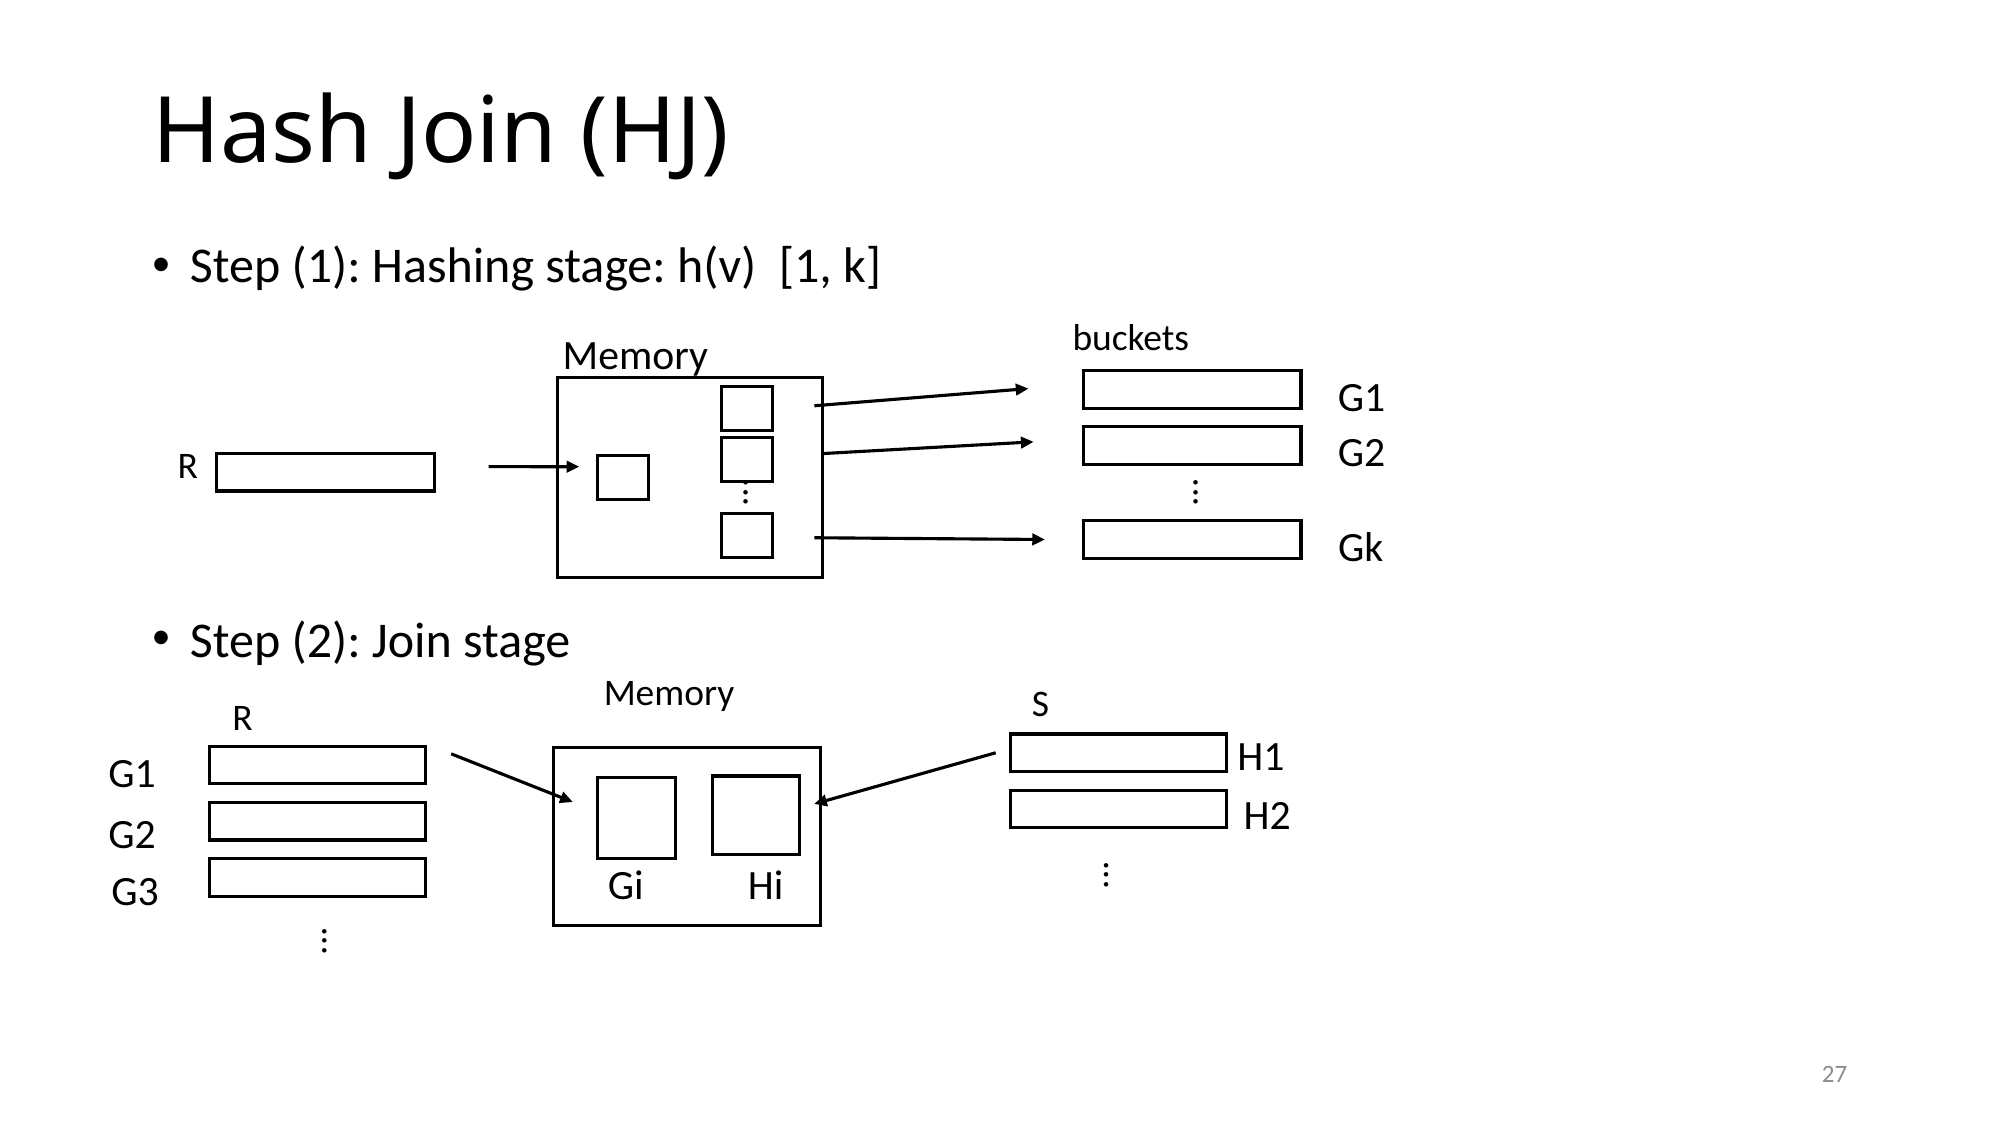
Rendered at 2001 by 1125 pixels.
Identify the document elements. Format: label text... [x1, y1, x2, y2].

text_box H2 [1228, 780, 1306, 846]
text_box Memory [588, 660, 750, 721]
text_box [209, 858, 426, 897]
text_box [597, 777, 676, 850]
text_box [721, 437, 773, 482]
text_box [553, 747, 821, 926]
text_box [557, 377, 823, 578]
text_box S [1017, 671, 1064, 732]
text_box [209, 802, 426, 841]
text_box [1083, 426, 1301, 465]
text_box [219, 453, 435, 492]
text_box [814, 752, 996, 807]
text_box R [217, 685, 268, 746]
text_box [1010, 790, 1227, 828]
text_box G2 [93, 799, 171, 865]
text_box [591, 850, 800, 916]
text_box [1083, 520, 1301, 559]
text_box G1 [1323, 362, 1401, 417]
text_box G2 [1323, 417, 1401, 483]
text_box [814, 533, 1045, 546]
slide_number 27 [1412, 1042, 1863, 1103]
text_box Memory [547, 321, 724, 386]
text_box [209, 746, 426, 784]
text_box [721, 513, 773, 558]
text_box [451, 753, 573, 804]
text_box H1 [1222, 721, 1300, 787]
text_box [712, 776, 800, 850]
text_box Gk [1323, 512, 1399, 577]
text_box R [162, 388, 219, 494]
text_box [721, 386, 773, 431]
text_box [597, 455, 649, 500]
text_box ... [1152, 463, 1213, 522]
text_box [488, 460, 580, 473]
text_box [1010, 734, 1222, 772]
title Hash Join (HJ) [137, 59, 1863, 206]
text_box G3 [96, 856, 174, 922]
text_box ... [281, 911, 341, 971]
text_box G1 [93, 738, 171, 799]
text_box [1083, 370, 1301, 409]
text_box ... [1063, 845, 1123, 904]
text_box [822, 436, 1034, 454]
text_box [814, 383, 1029, 406]
text_box ... [702, 463, 763, 522]
text_box buckets [1049, 305, 1205, 366]
